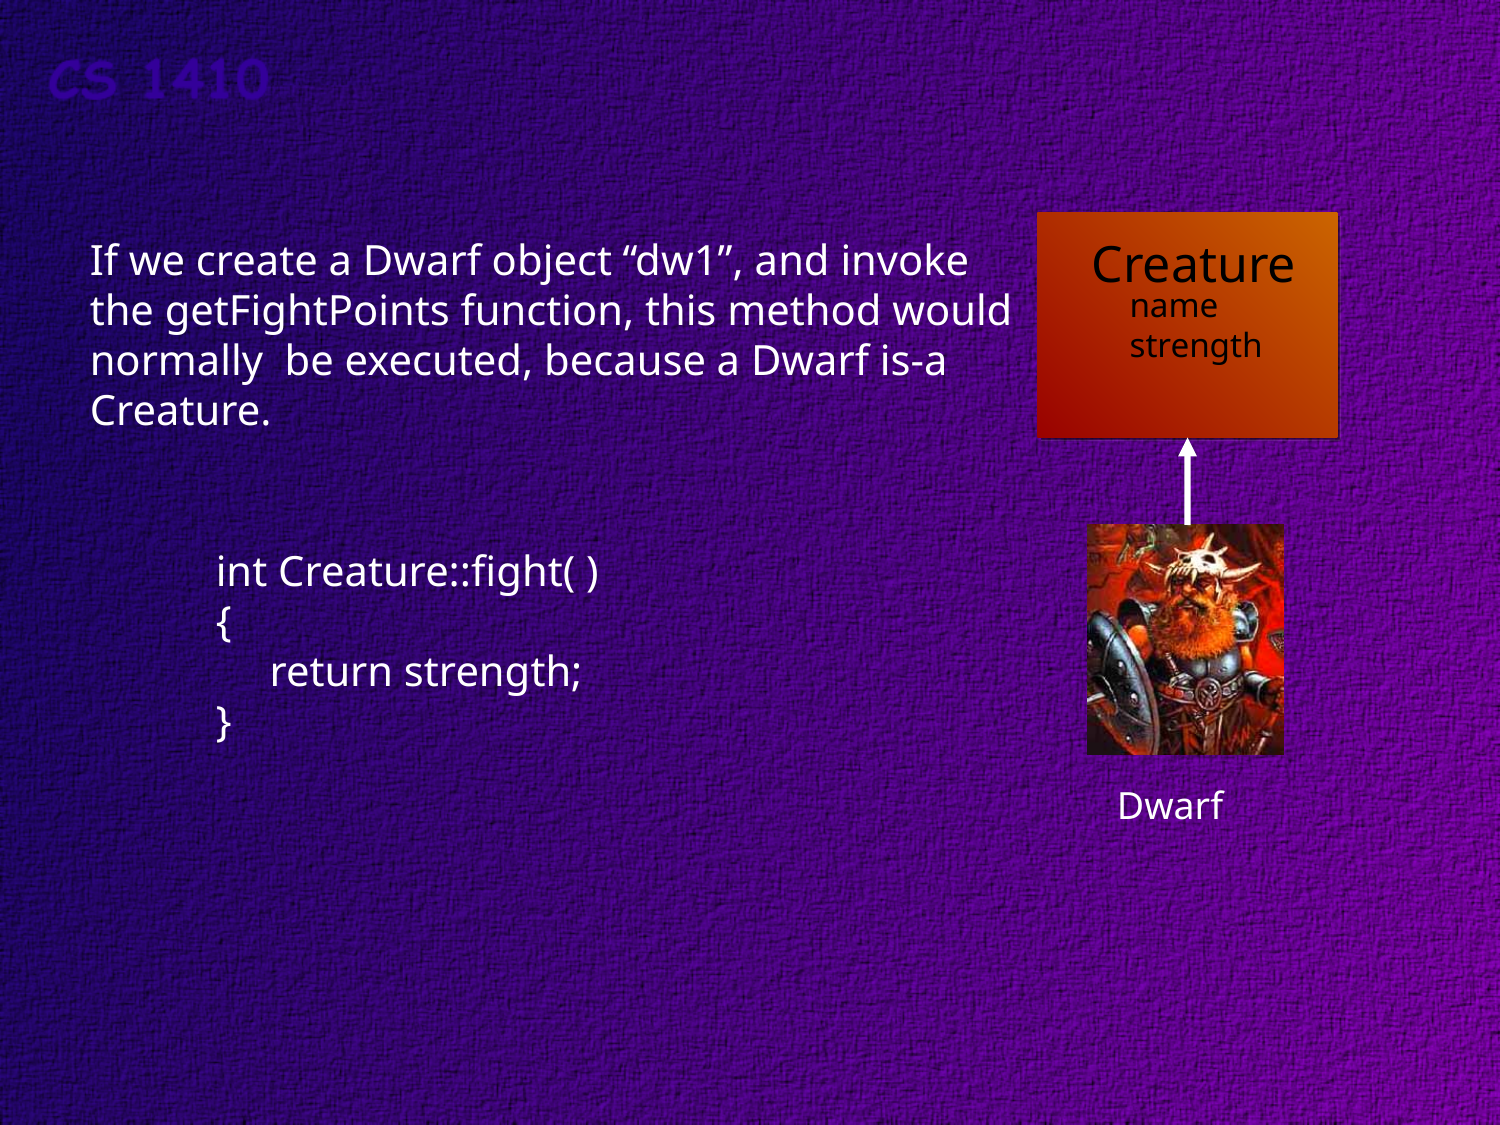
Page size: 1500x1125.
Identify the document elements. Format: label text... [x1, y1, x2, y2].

text_box int Creature::fight( ) { return strength; } [201, 537, 614, 753]
text_box Dwarf [1102, 774, 1239, 835]
text_box [1181, 437, 1194, 523]
text_box If we create a Dwarf object “dw1”, and invoke the getFightPoints function, this method would normally be executed, because a Dwarf is-a Creature. [75, 226, 1028, 442]
text_box [1037, 212, 1338, 438]
picture [0, 0, 1500, 1125]
text_box name strength [1114, 277, 1278, 372]
text_box Creature [1076, 224, 1312, 300]
